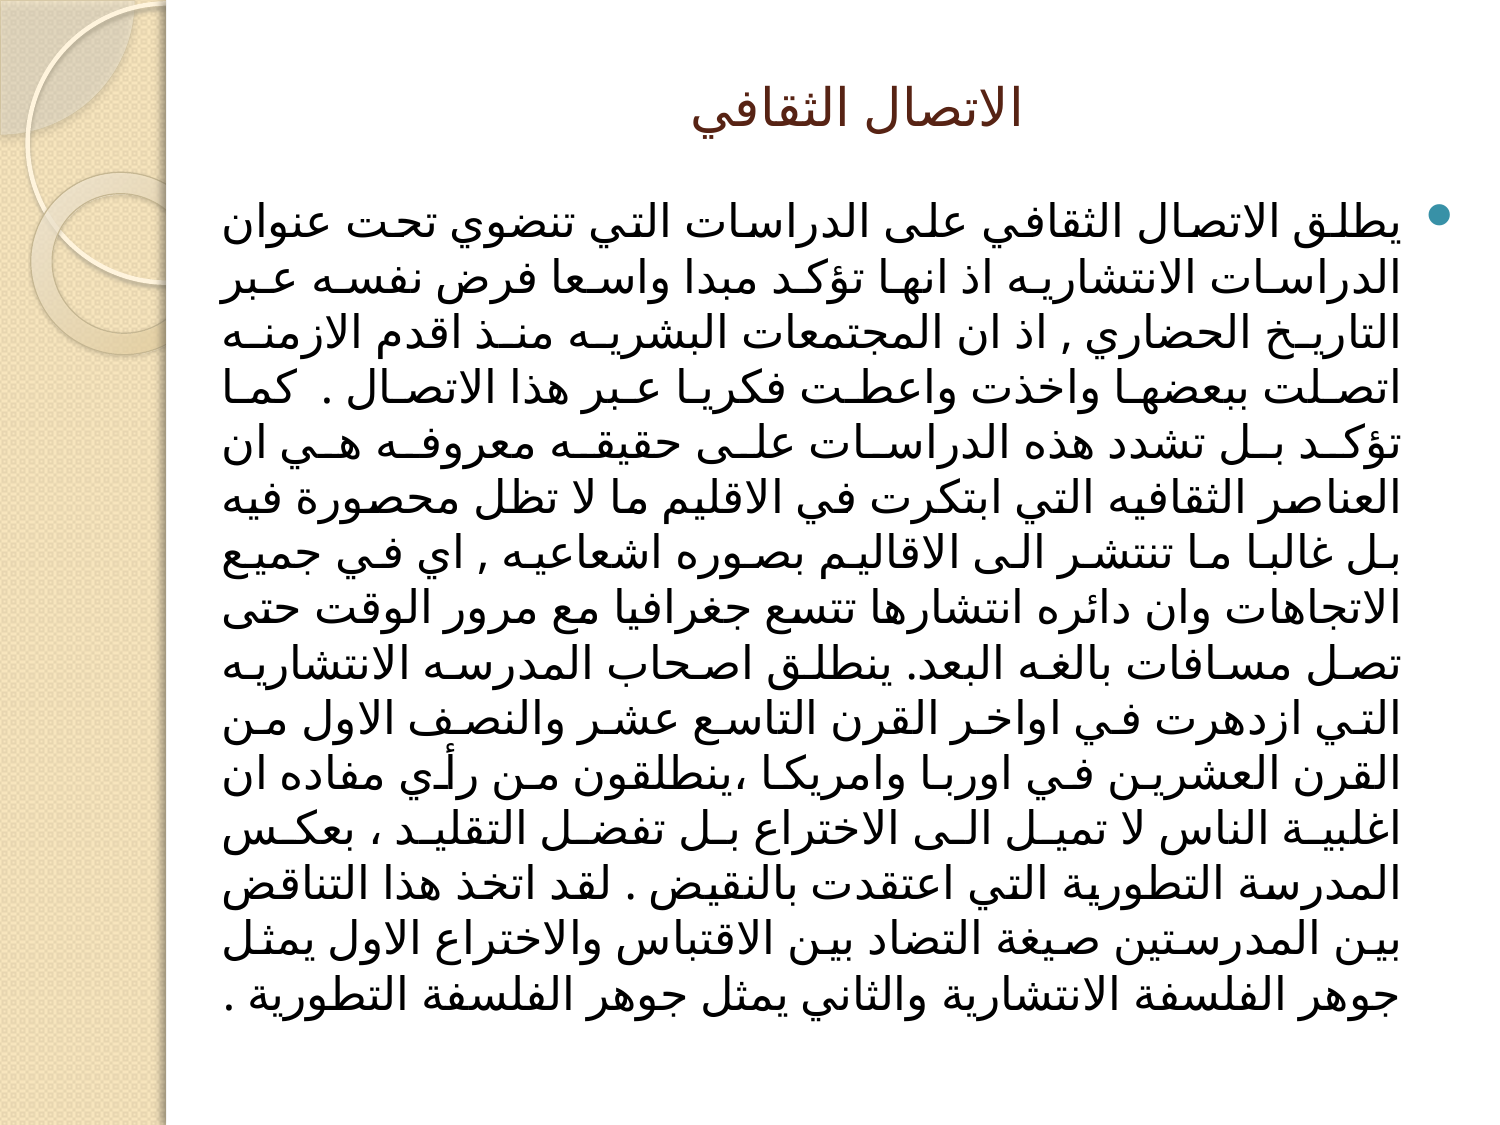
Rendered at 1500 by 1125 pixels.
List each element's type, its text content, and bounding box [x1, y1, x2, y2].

list يطلق الاتصال الثقافي على الدراسات التي تنضوي تحت عنوان الدراسات الانتشاريه اذ انها تؤكد مبدا واسعا فرض نفسه عبر التاريخ الحضاري , اذ ان المجتمعات البشريه منذ اقدم الازمنه اتصلت ببعضها واخذت واعطت فكريا عبر هذا الاتصال . كما تؤكد بل تشدد هذه الدراسات على حقيقه معروفه هي ان العناصر الثقافيه التي ابتكرت في الاقليم ما لا تظل محصورة فيه بل غالبا ما تنتشر الى الاقاليم بصوره اشعاعيه , اي في جميع الاتجاهات وان دائره انتشارها تتسع جغرافيا مع مرور الوقت حتى تصل مسافات بالغه البعد. ينطلق اصحاب المدرسه الانتشاريه التي ازدهرت في اواخر القرن التاسع عشر والنصف الاول من القرن العشرين في اوربا وامريكا ،ينطلقون من رأي مفاده ان اغلبية الناس لا تميل الى الاختراع بل تفضل التقليد ، بعكس المدرسة التطورية التي اعتقدت بالنقيض . لقد اتخذ هذا التناقض بين المدرستين صيغة التضاد بين الاقتباس والاختراع الاول يمثل جوهر الفلسفة الانتشارية والثاني يمثل جوهر الفلسفة التطورية . [206, 184, 1466, 1083]
title الاتصال الثقافي [235, 66, 1466, 184]
